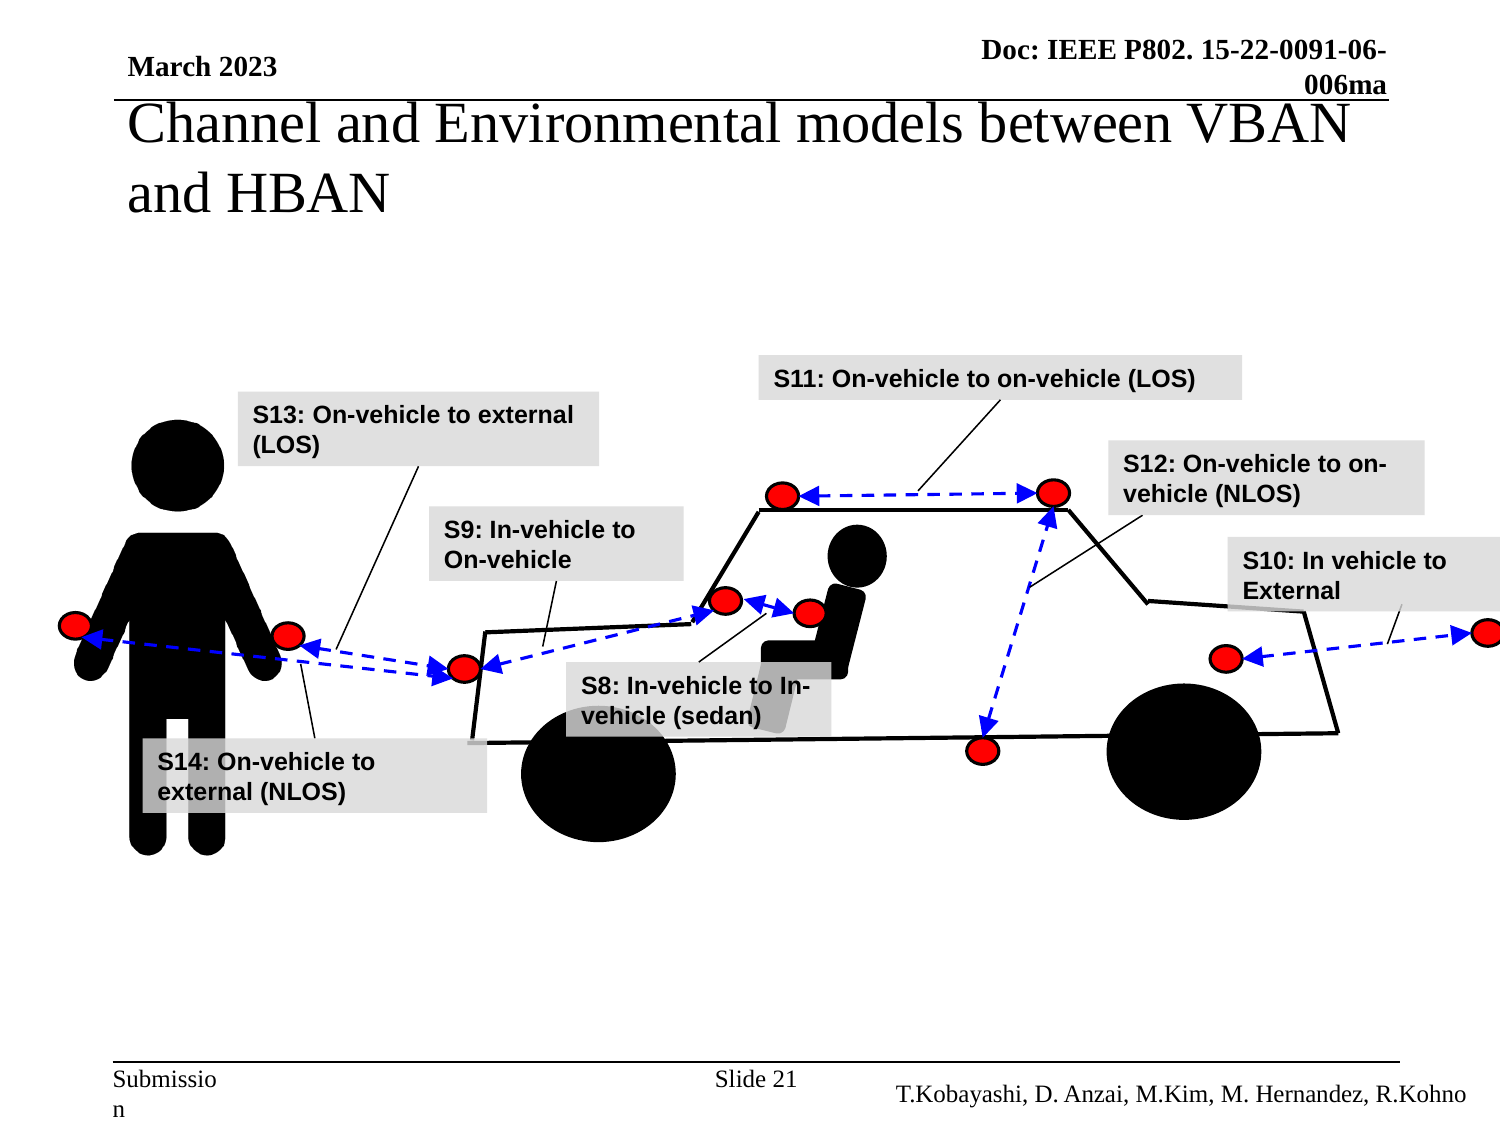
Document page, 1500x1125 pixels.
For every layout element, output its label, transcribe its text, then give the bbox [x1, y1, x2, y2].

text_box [58, 354, 1500, 868]
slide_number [112, 62, 375, 98]
slide_number Slide 21 [712, 1062, 800, 1093]
title Channel and Environmental models between VBAN and HBAN [112, 112, 1388, 197]
footer T.Kobayashi, D. Anzai, M.Kim, M. Hernandez, R.Kohno [800, 1062, 1483, 1109]
